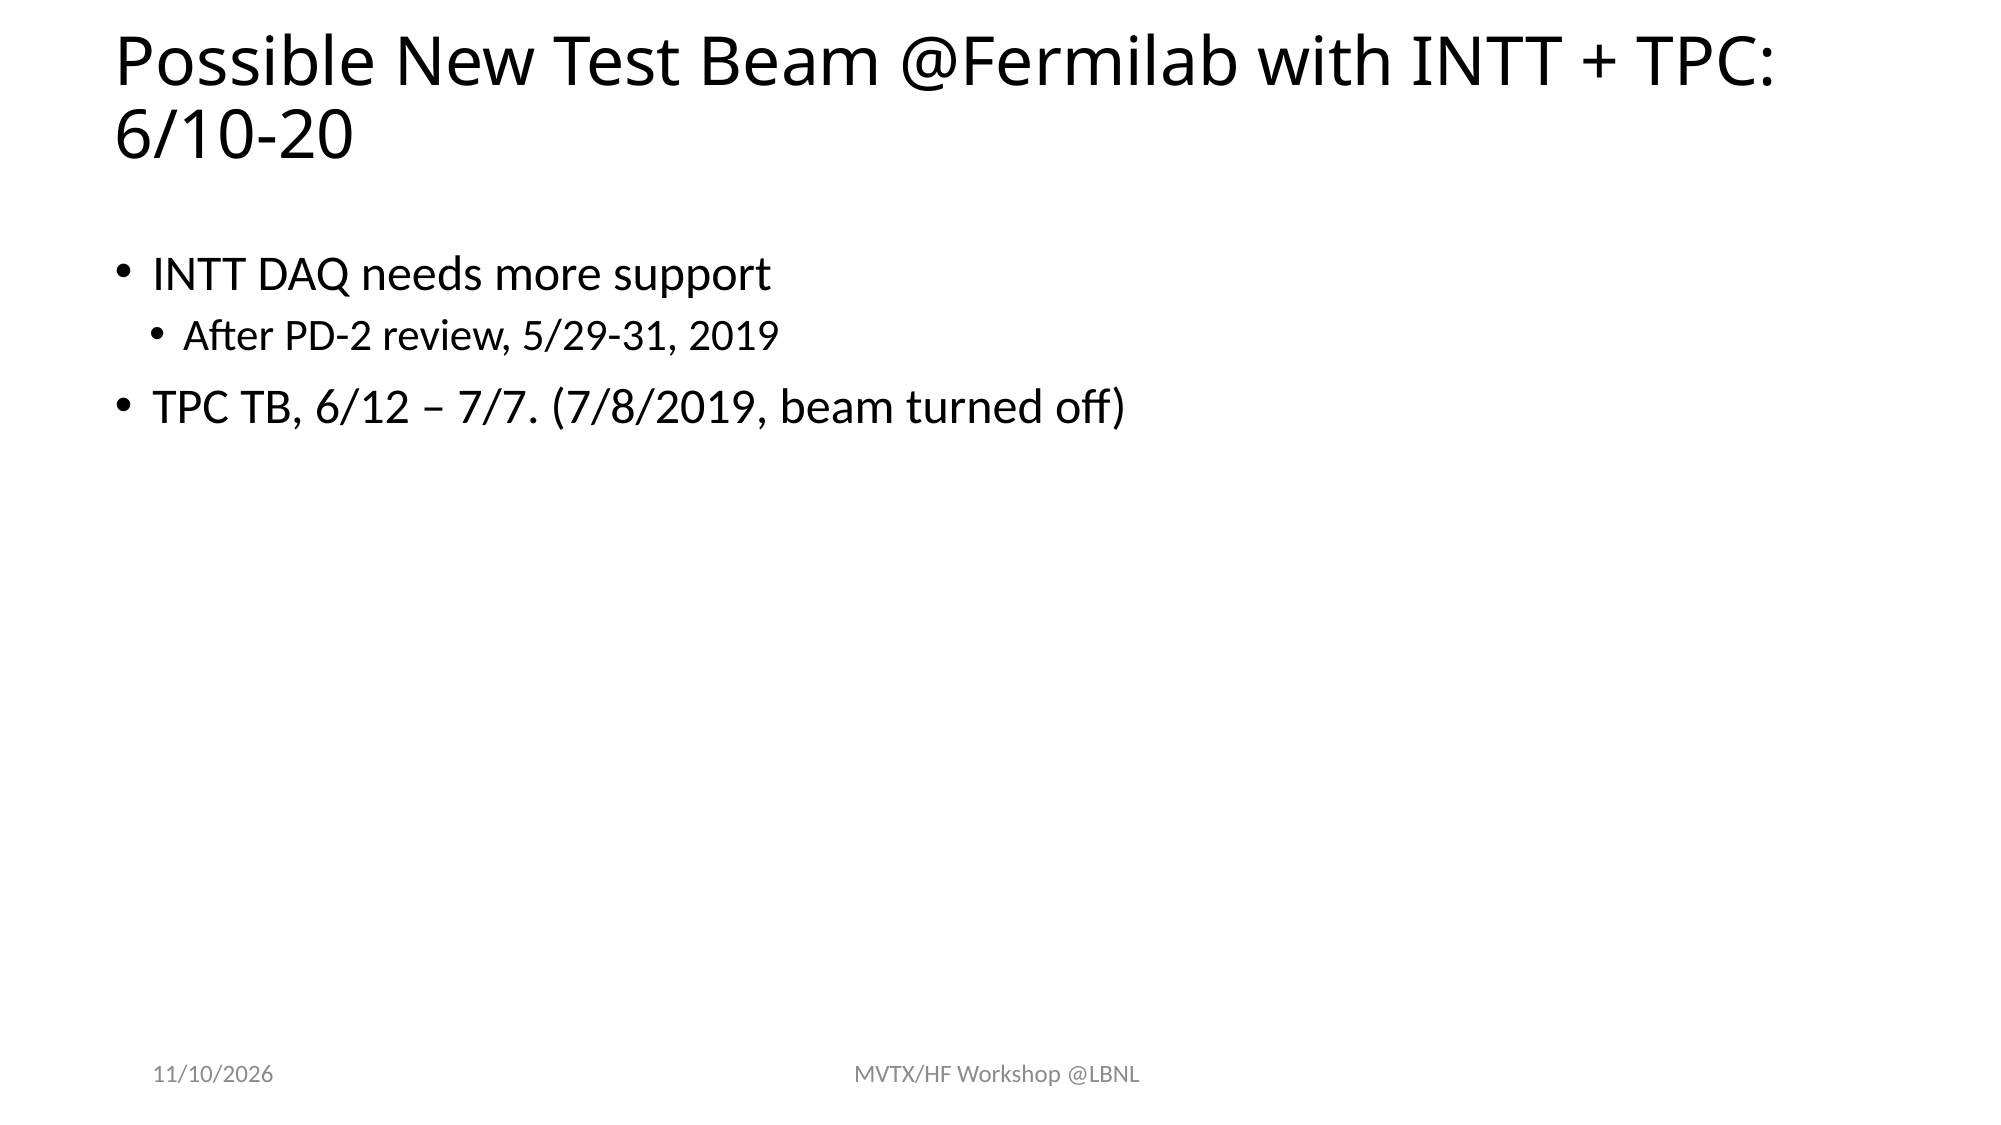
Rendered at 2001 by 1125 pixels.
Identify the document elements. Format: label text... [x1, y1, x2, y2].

title Possible New Test Beam @Fermilab with INTT + TPC: 6/10-20 [99, 19, 1900, 181]
footer MVTX/HF Workshop @LBNL [662, 1042, 1338, 1103]
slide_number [137, 1042, 588, 1103]
list INTT DAQ needs more support After PD-2 review, 5/29-31, 2019 TPC TB, 6/12 – 7/7. (7/8/2019, beam turned off) [99, 239, 1900, 1038]
